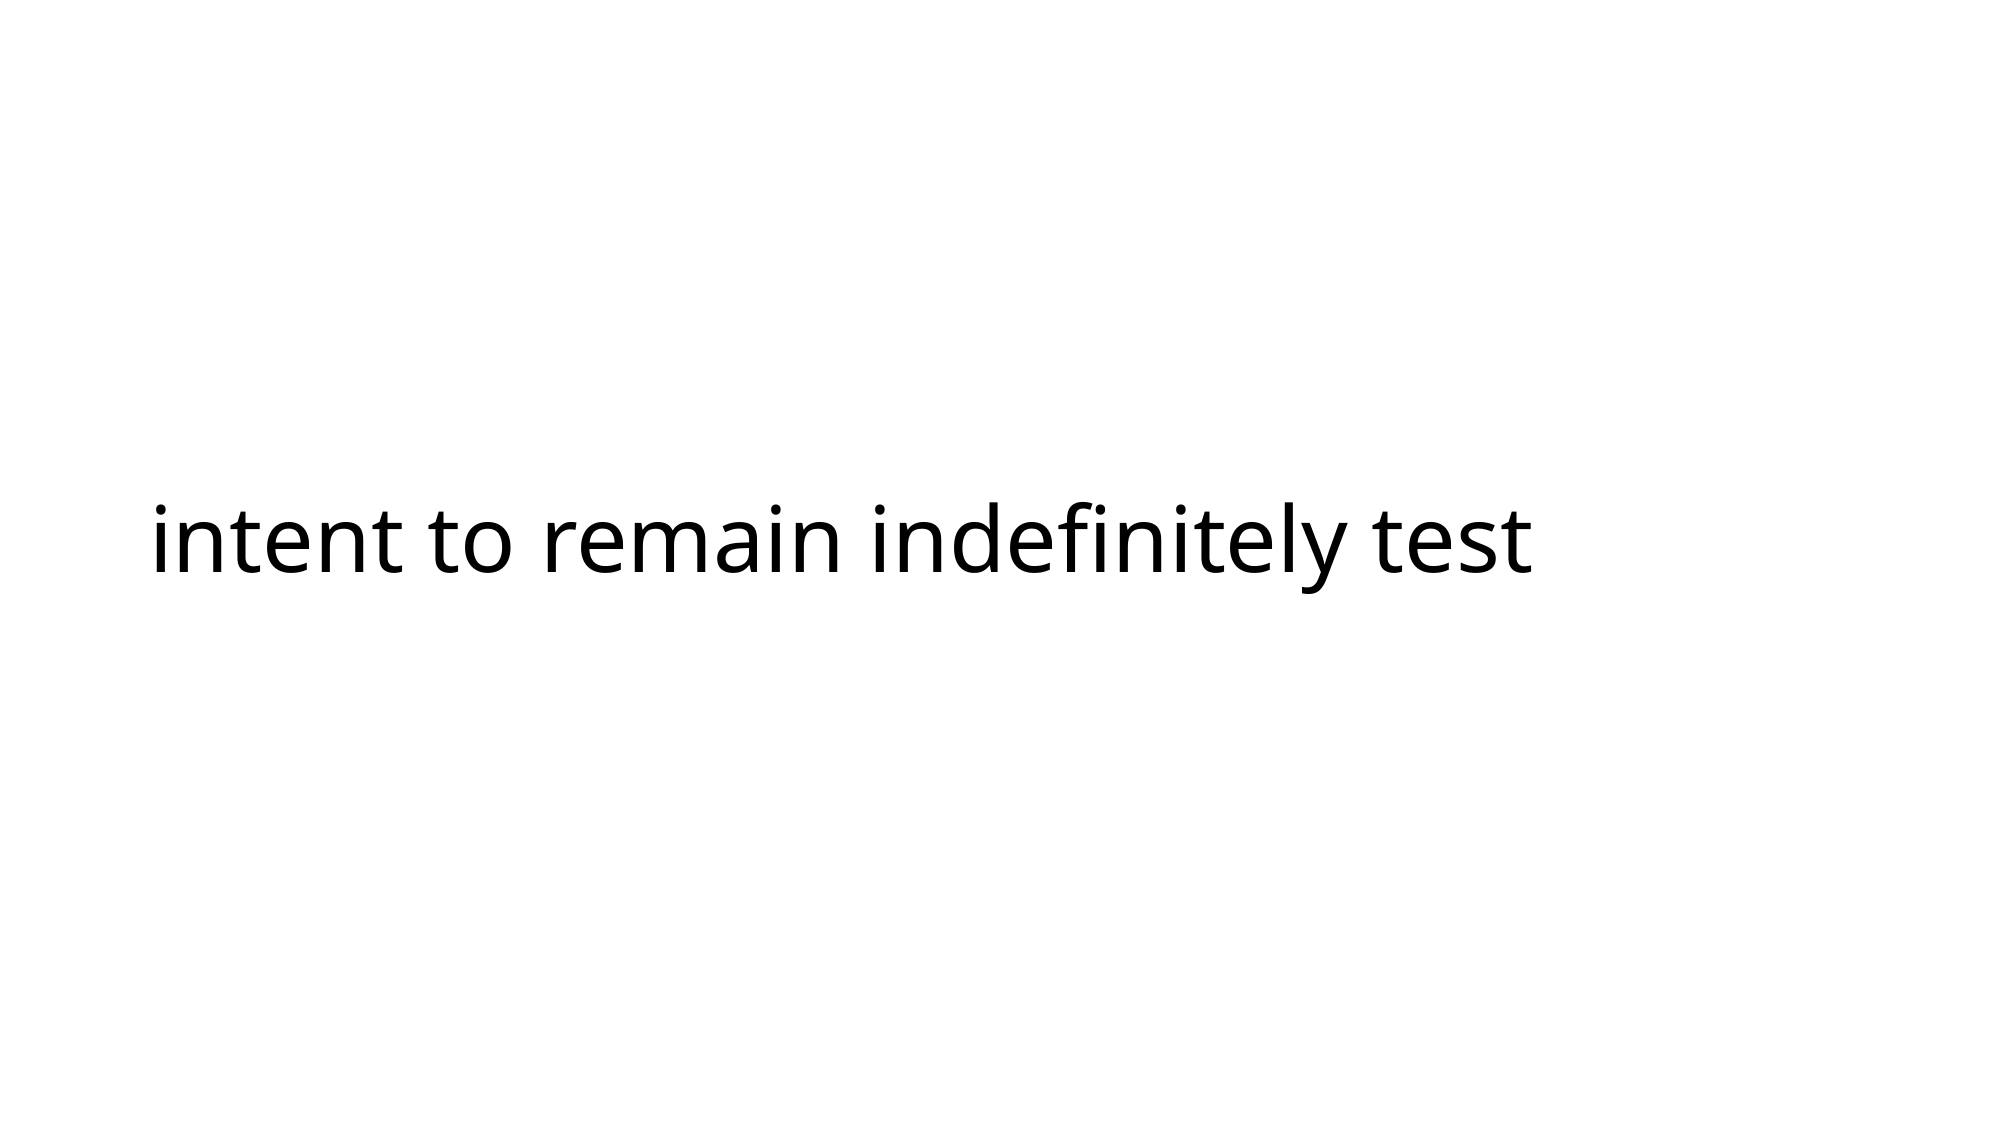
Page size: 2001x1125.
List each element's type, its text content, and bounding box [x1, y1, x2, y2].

title intent to remain indefinitely test [134, 61, 1859, 1025]
